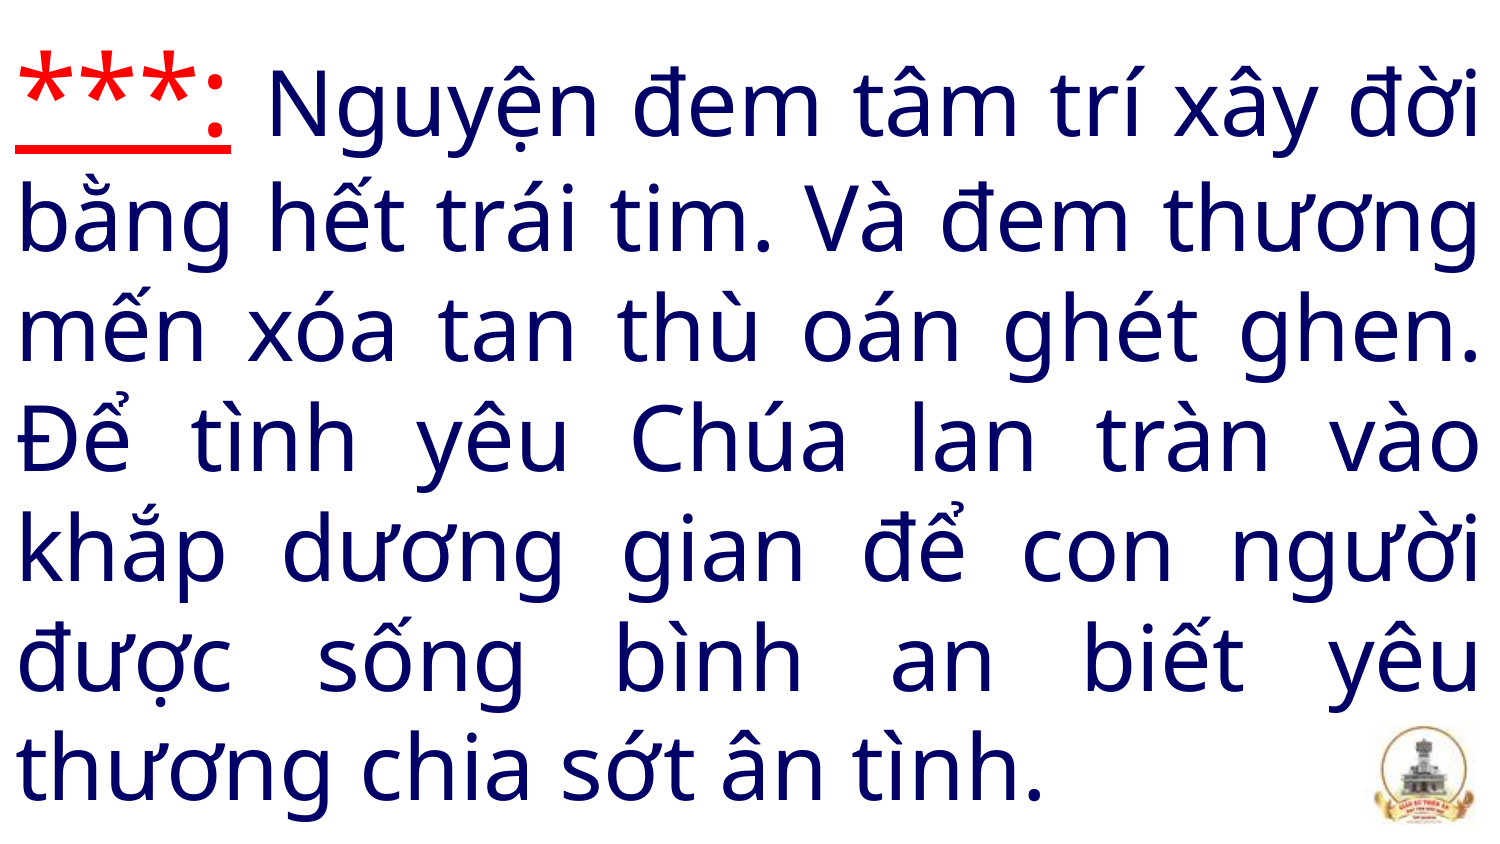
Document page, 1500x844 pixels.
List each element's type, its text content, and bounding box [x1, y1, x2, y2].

title ***: Nguyện đem tâm trí xây đời bằng hết trái tim. Và đem thương mến xóa tan thù oán ghét ghen. Để tình yêu Chúa lan tràn vào khắp dương gian để con người được sống bình an biết yêu thương chia sớt ân tình. [0, 0, 1500, 844]
